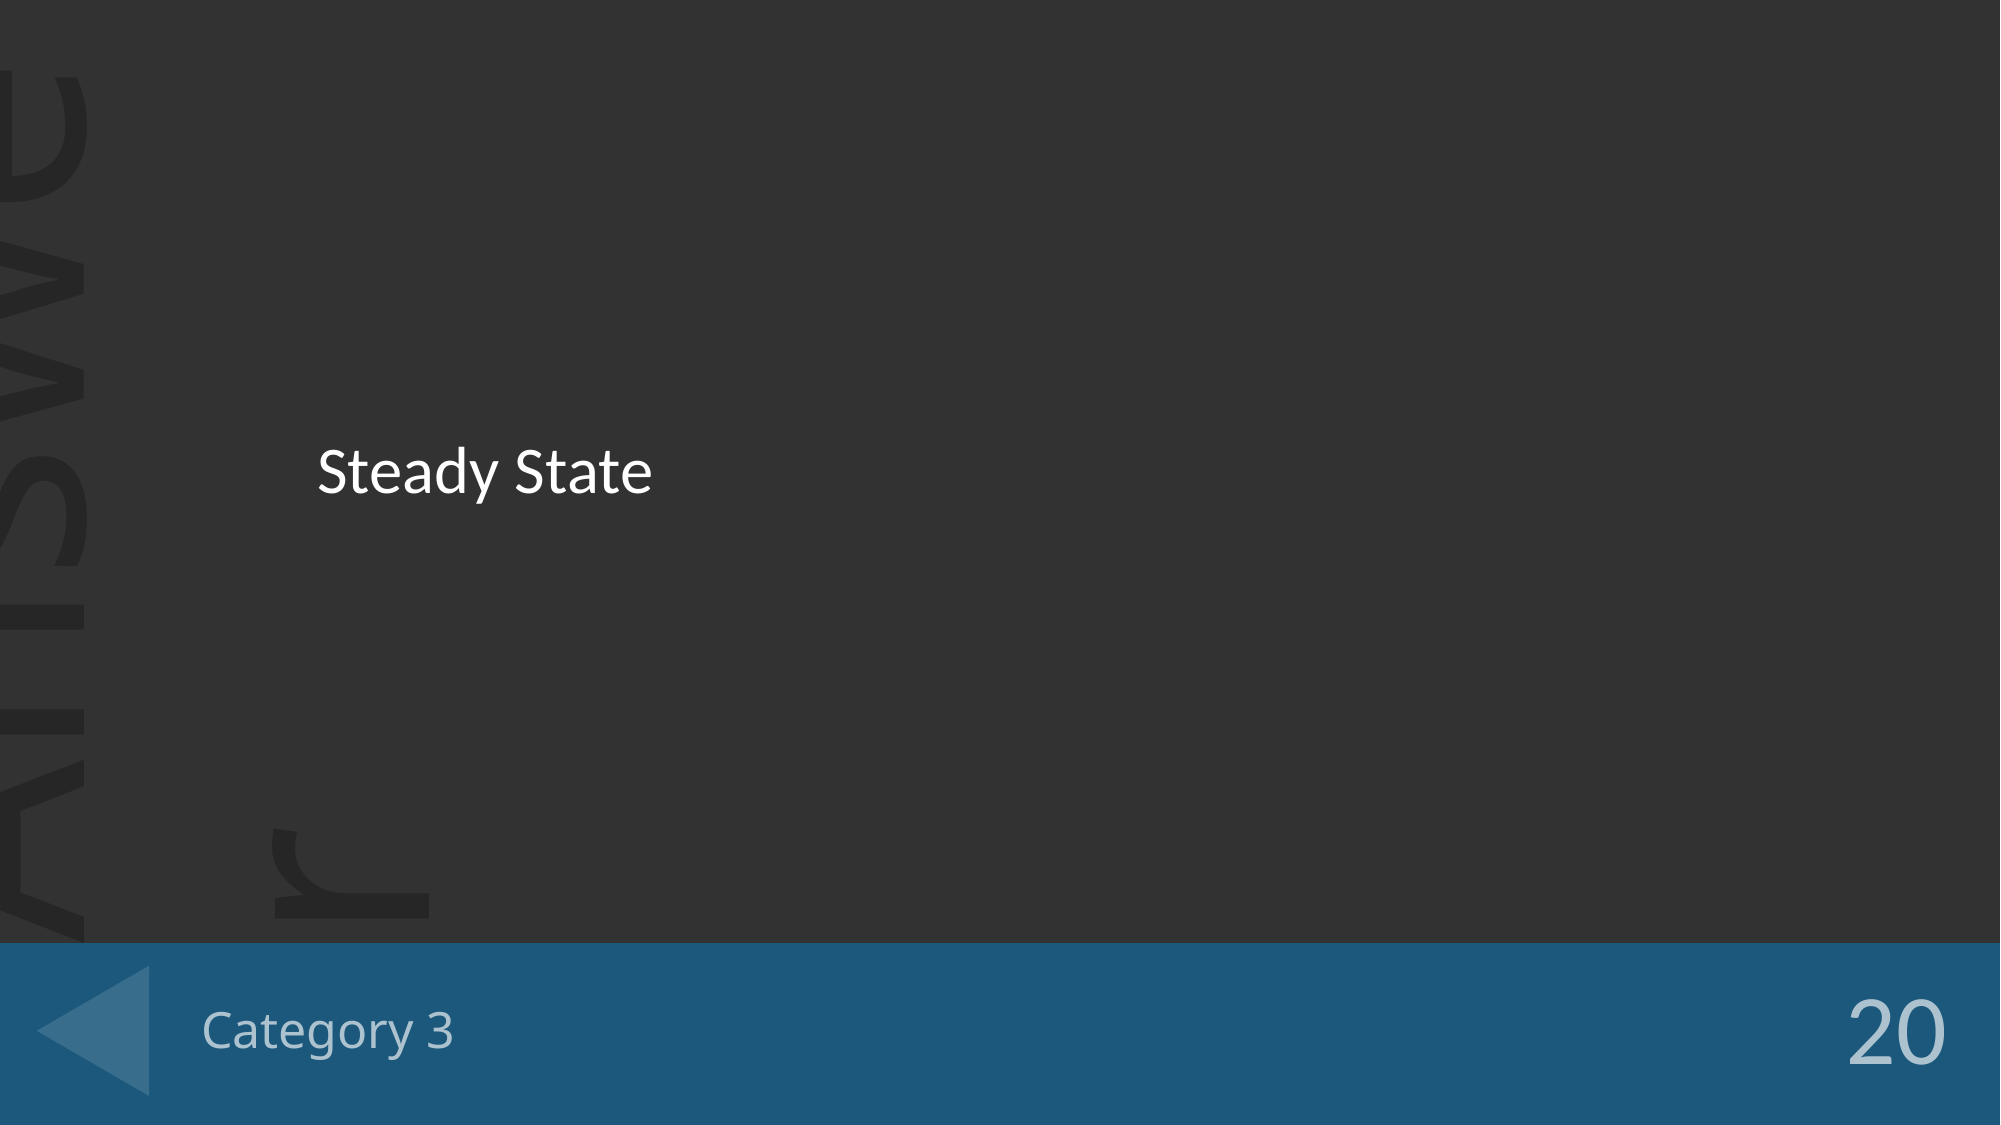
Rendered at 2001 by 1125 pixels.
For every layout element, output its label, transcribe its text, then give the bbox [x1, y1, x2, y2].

list Steady State [302, 307, 1760, 636]
title Category 3 [185, 967, 1494, 1097]
list 20 [1494, 967, 1963, 1097]
